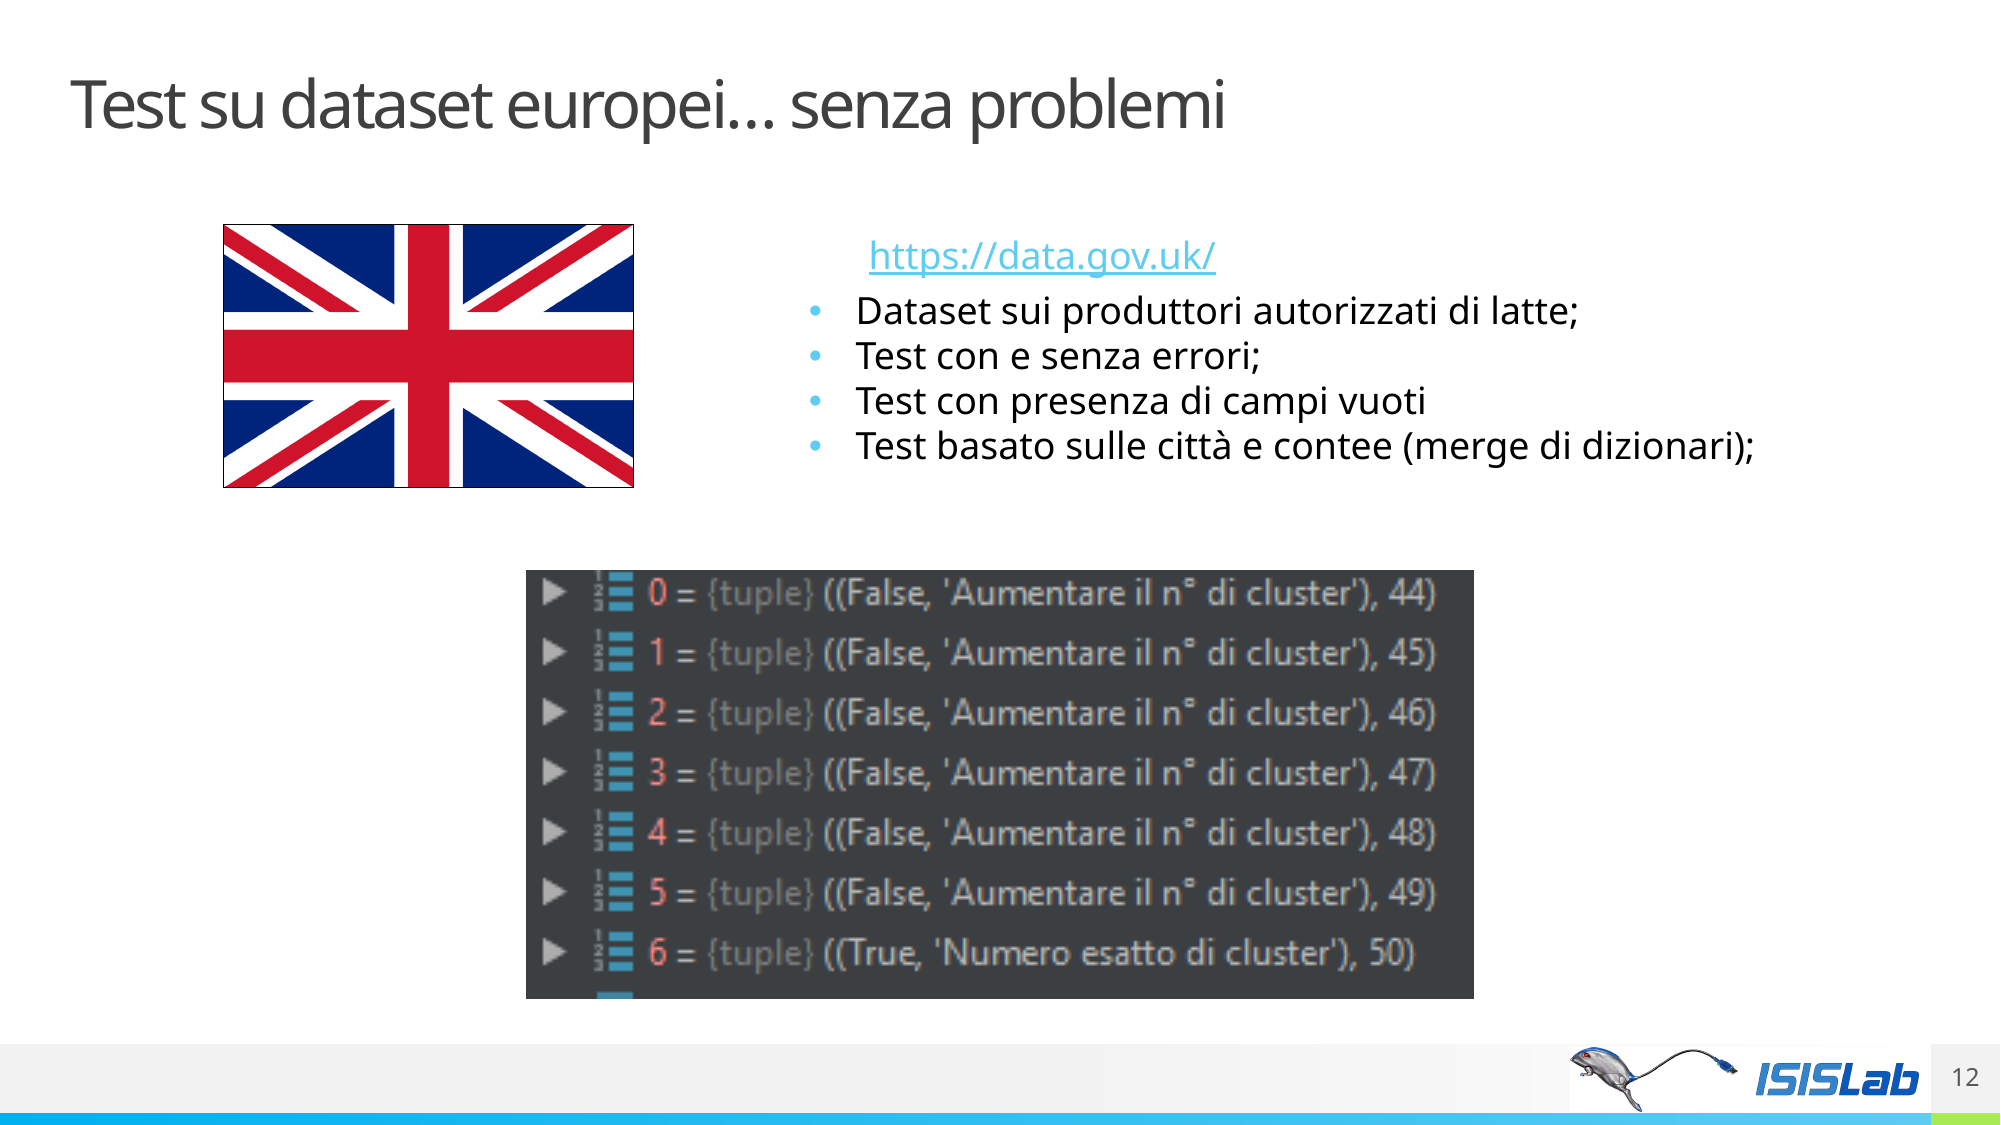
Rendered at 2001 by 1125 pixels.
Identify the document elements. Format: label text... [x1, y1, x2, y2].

picture [1570, 1047, 1919, 1112]
picture [223, 224, 634, 488]
picture [526, 570, 1474, 999]
text_box Dataset sui produttori autorizzati di latte; Test con e senza errori; Test con presenza di campi vuoti Test basato sulle città e contee (merge di dizionari); [793, 280, 1771, 475]
text_box https://data.gov.uk/ [853, 224, 1231, 291]
title Test su dataset europei… senza problemi [70, 70, 1932, 142]
slide_number 12 [1931, 1044, 2000, 1114]
